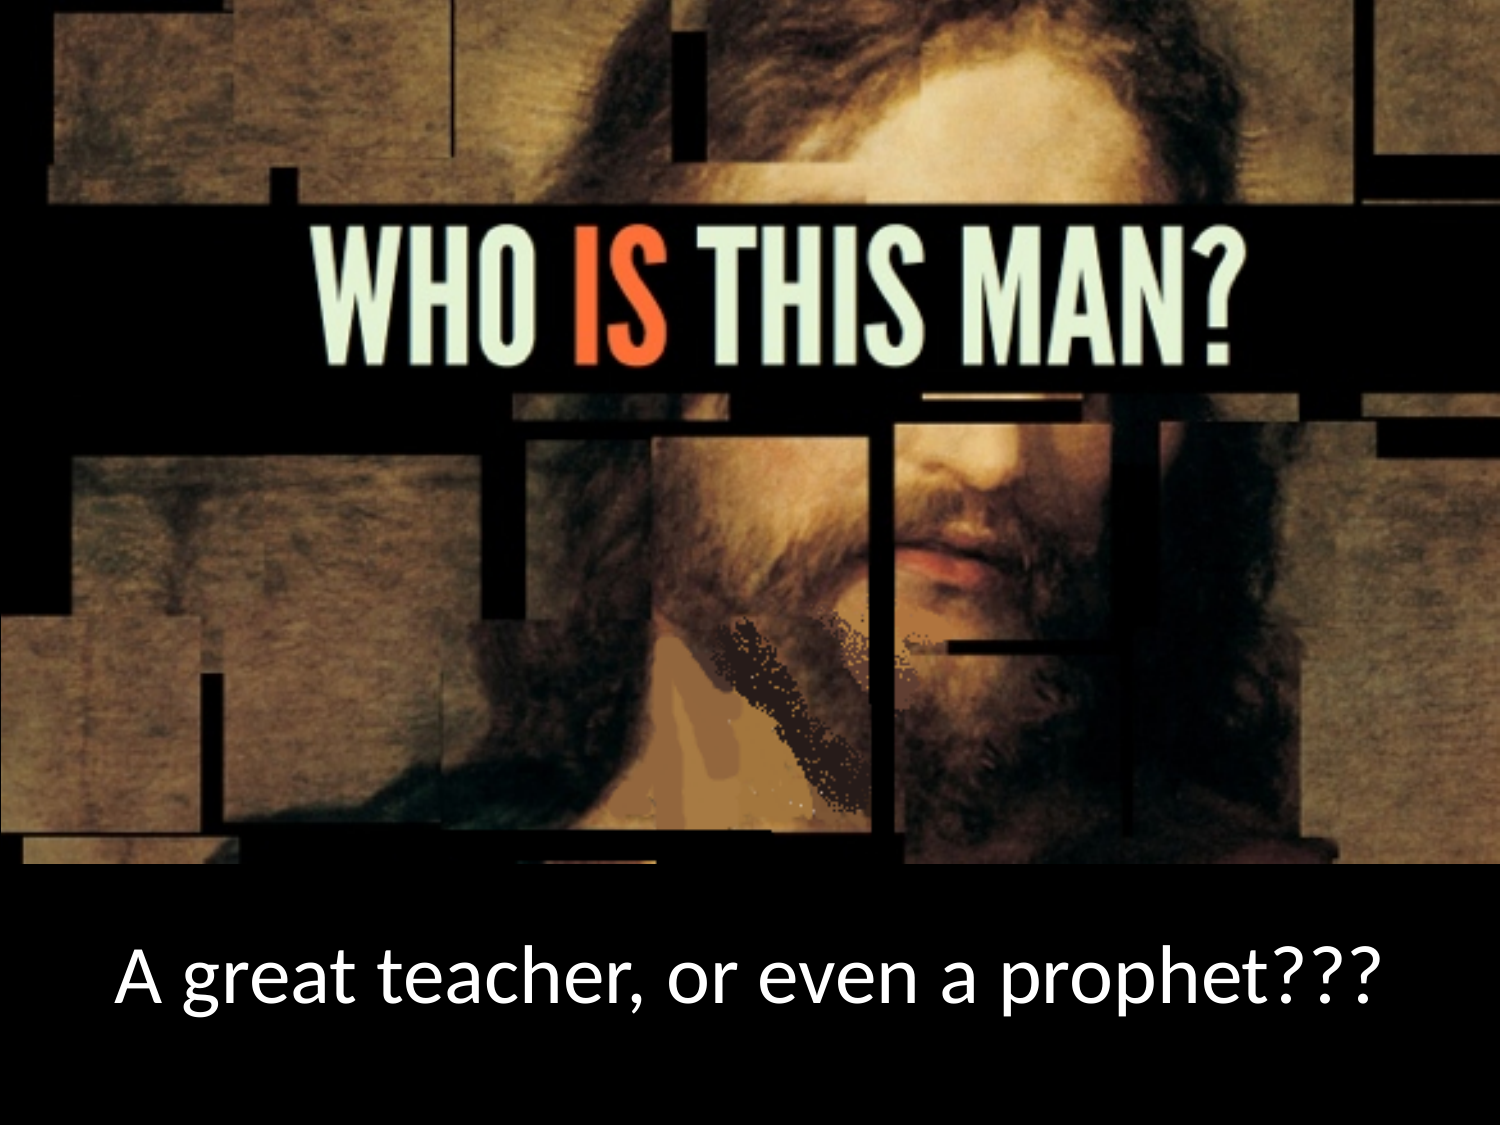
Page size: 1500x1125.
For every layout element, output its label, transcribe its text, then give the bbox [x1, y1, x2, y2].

text_box A great teacher, or even a prophet??? [1, 912, 1500, 1028]
picture [1, 0, 1500, 864]
